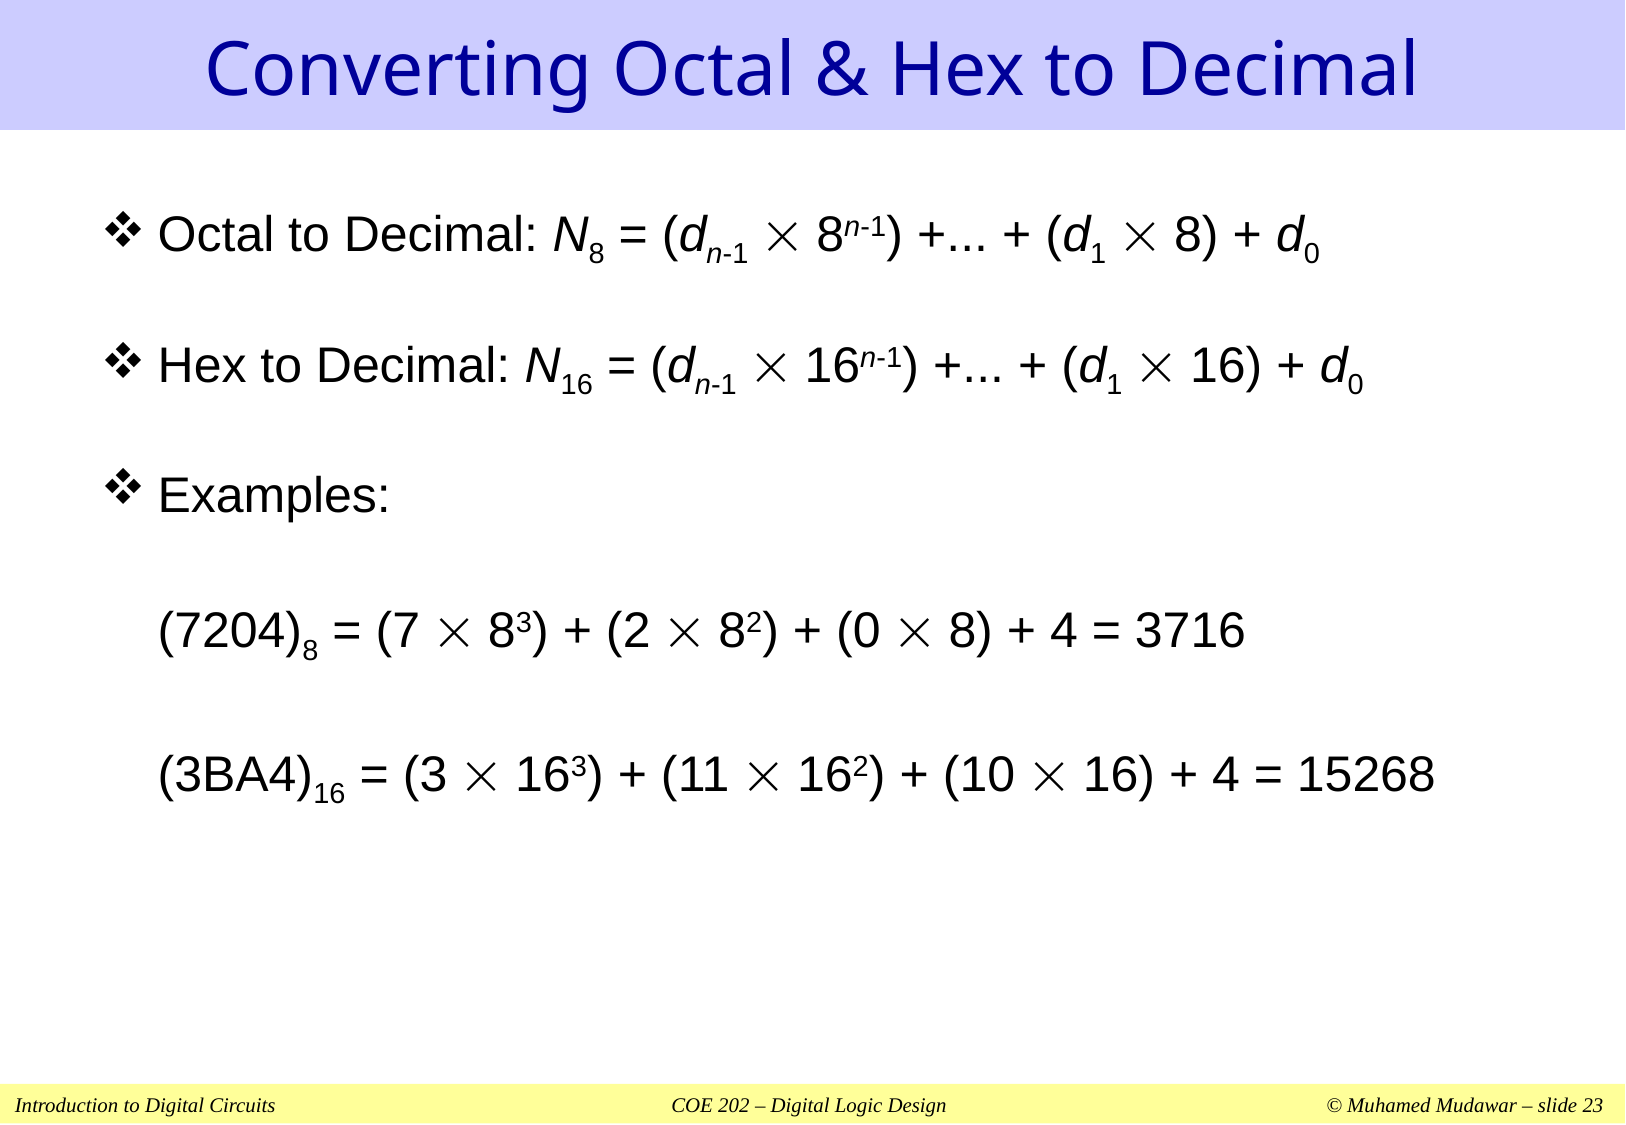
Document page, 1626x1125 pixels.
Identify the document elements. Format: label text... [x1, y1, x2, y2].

title Converting Octal & Hex to Decimal [0, 0, 1625, 130]
list Octal to Decimal: N8 = (dn-1  8n-1) +... + (d1  8) + d0 Hex to Decimal: N16 = (dn-1  16n-1) +... + (d1  16) + d0 Examples: (7204)8 = (7  83) + (2  82) + (0  8) + 4 = 3716 (3BA4)16 = (3  163) + (11  162) + (10  16) + 4 = 15268 [85, 193, 1540, 1017]
